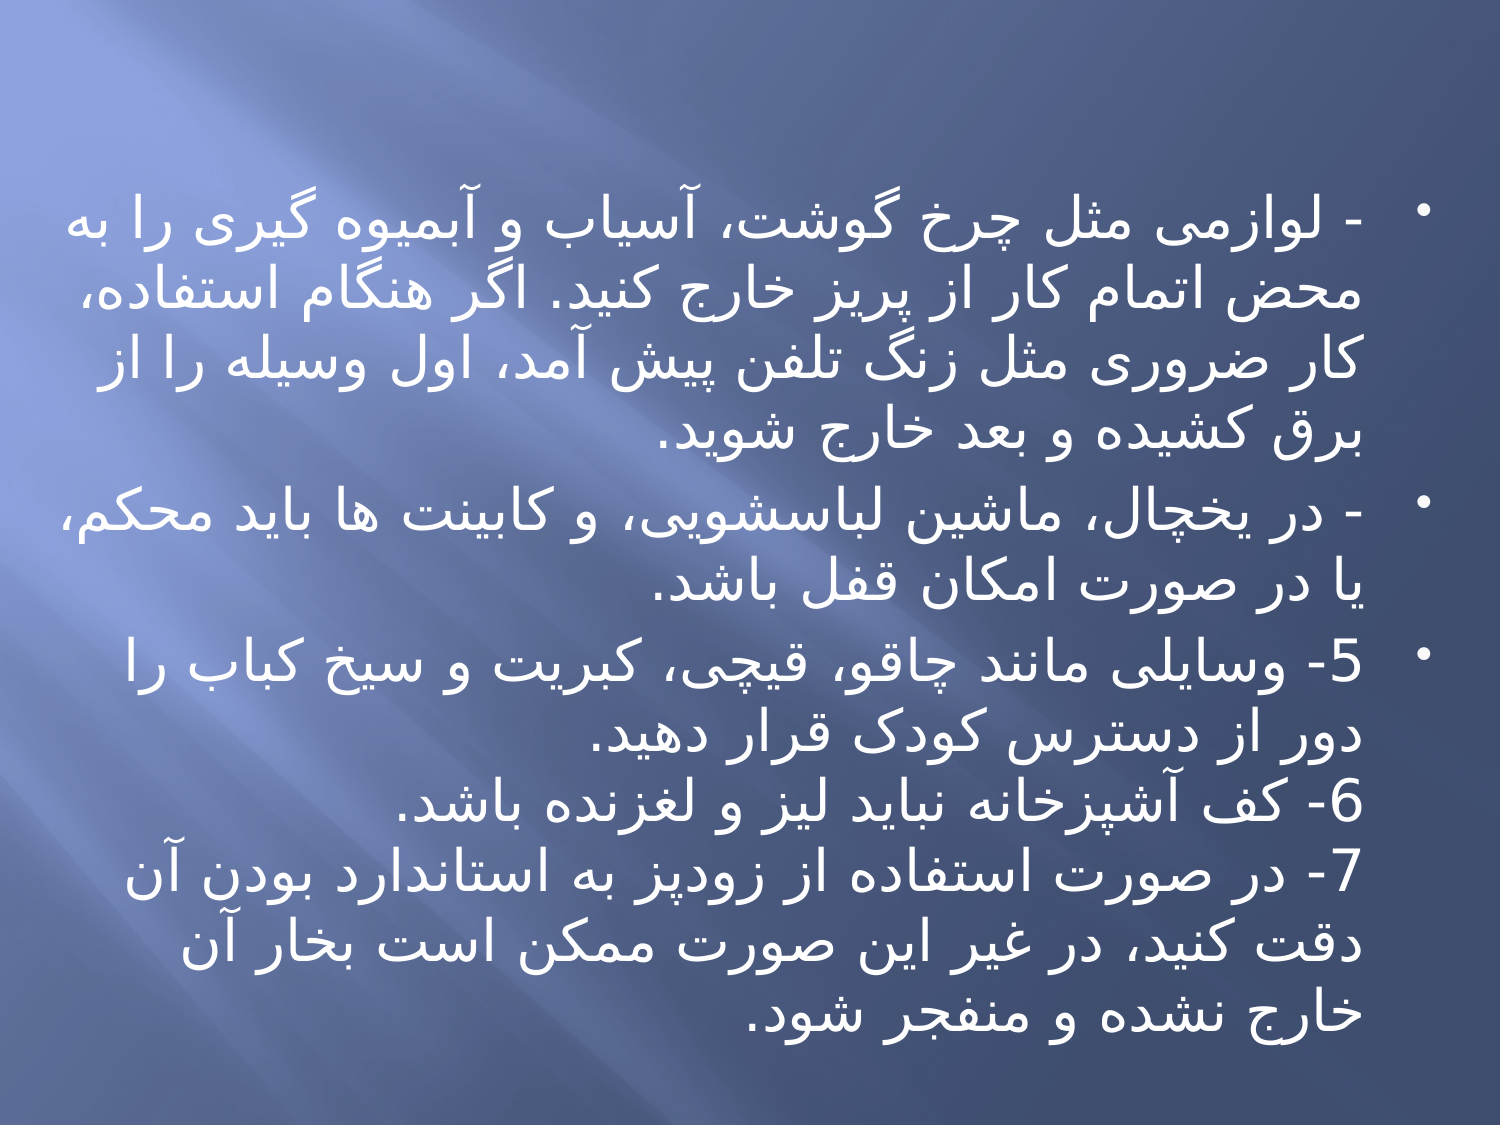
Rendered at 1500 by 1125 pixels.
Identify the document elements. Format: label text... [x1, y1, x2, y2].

list - لوازمی مثل چرخ گوشت، آسیاب و آبمیوه گیری را به محض اتمام کار از پریز خارج کنید. اگر هنگام استفاده، کار ضروری مثل زنگ تلفن پیش آمد، اول وسیله را از برق کشیده و بعد خارج شوید. - در یخچال، ماشین لباسشویی، و کابینت ها باید محکم، یا در صورت امکان قفل باشد. 5- وسایلی مانند چاقو، قیچی، کبریت و سیخ کباب را دور از دسترس کودک قرار دهید. 6- کف آشپزخانه نباید لیز و لغزنده باشد. 7- در صورت استفاده از زودپز به استاندارد بودن آن دقت کنید، در غیر این صورت ممکن است بخار آن خارج نشده و منفجر شود. [41, 172, 1471, 1000]
